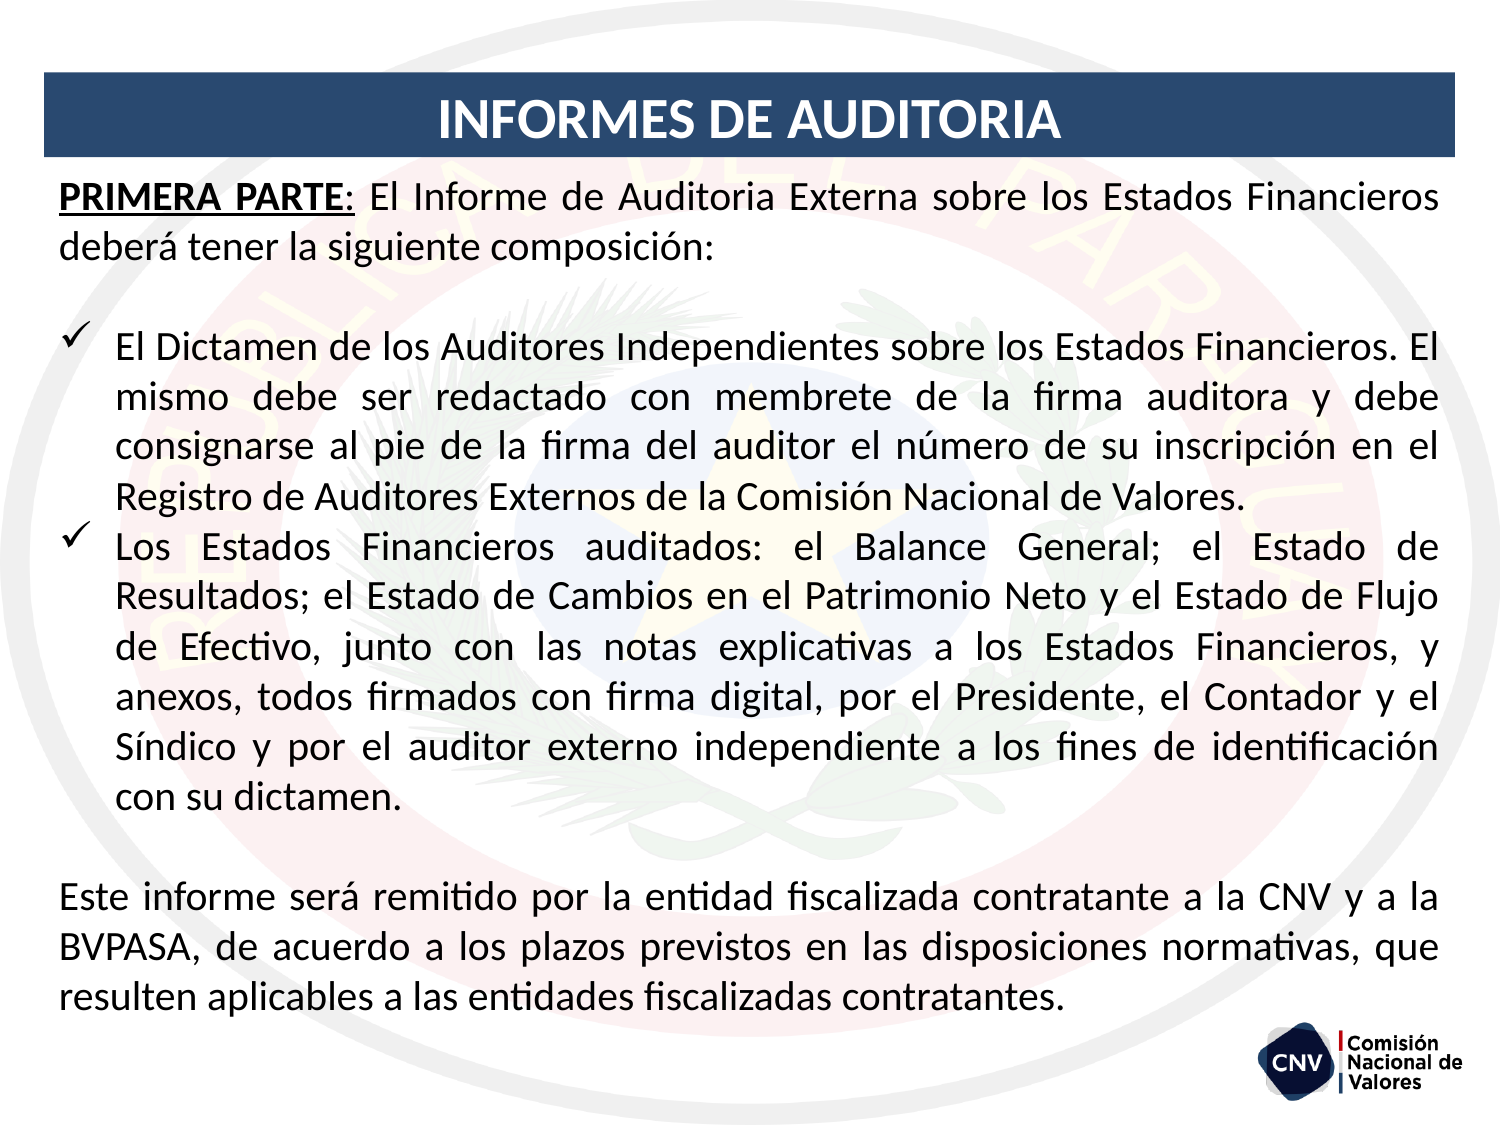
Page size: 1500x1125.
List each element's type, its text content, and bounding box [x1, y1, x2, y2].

picture [1204, 977, 1500, 1125]
text_box INFORMES DE AUDITORIA [44, 72, 1455, 158]
text_box PRIMERA PARTE: El Informe de Auditoria Externa sobre los Estados Financieros deberá tener la siguiente composición: El Dictamen de los Auditores Independientes sobre los Estados Financieros. El mismo debe ser redactado con membrete de la firma auditora y debe consignarse al pie de la firma del auditor el número de su inscripción en el Registro de Auditores Externos de la Comisión Nacional de Valores. Los Estados Financieros auditados: el Balance General; el Estado de Resultados; el Estado de Cambios en el Patrimonio Neto y el Estado de Flujo de Efectivo, junto con las notas explicativas a los Estados Financieros, y anexos, todos firmados con firma digital, por el Presidente, el Contador y el Síndico y por el auditor externo independiente a los fines de identificación con su dictamen. Este informe será remitido por la entidad fiscalizada contratante a la CNV y a la BVPASA, de acuerdo a los plazos previstos en las disposiciones normativas, que resulten aplicables a las entidades fiscalizadas contratantes. [44, 160, 1455, 1026]
